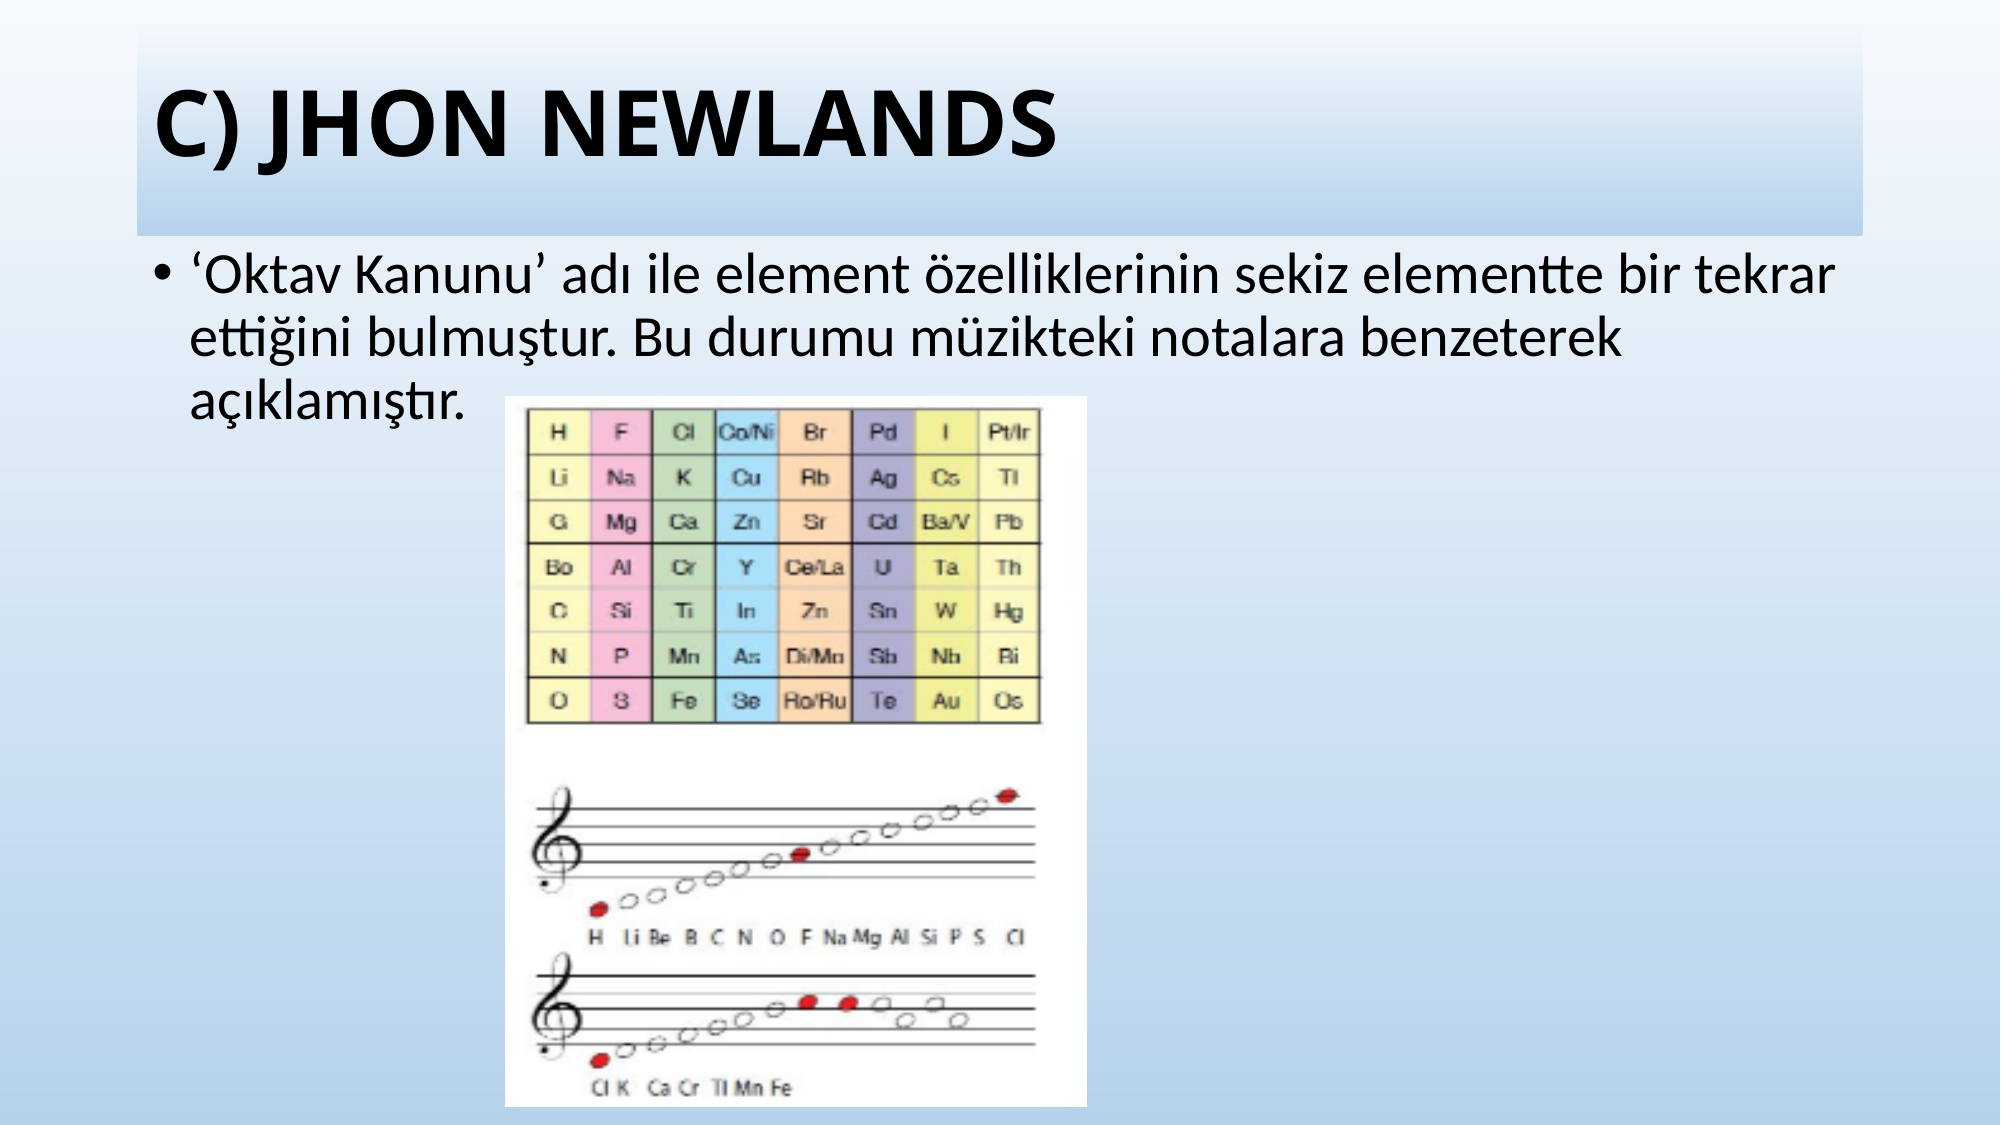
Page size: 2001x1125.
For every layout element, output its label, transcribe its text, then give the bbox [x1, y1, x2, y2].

list ‘Oktav Kanunu’ adı ile element özelliklerinin sekiz elementte bir tekrar ettiğini bulmuştur. Bu durumu müzikteki notalara benzeterek açıklamıştır. [137, 235, 1863, 1125]
picture [505, 396, 1087, 1107]
title C) JHON NEWLANDS [137, 18, 1863, 235]
